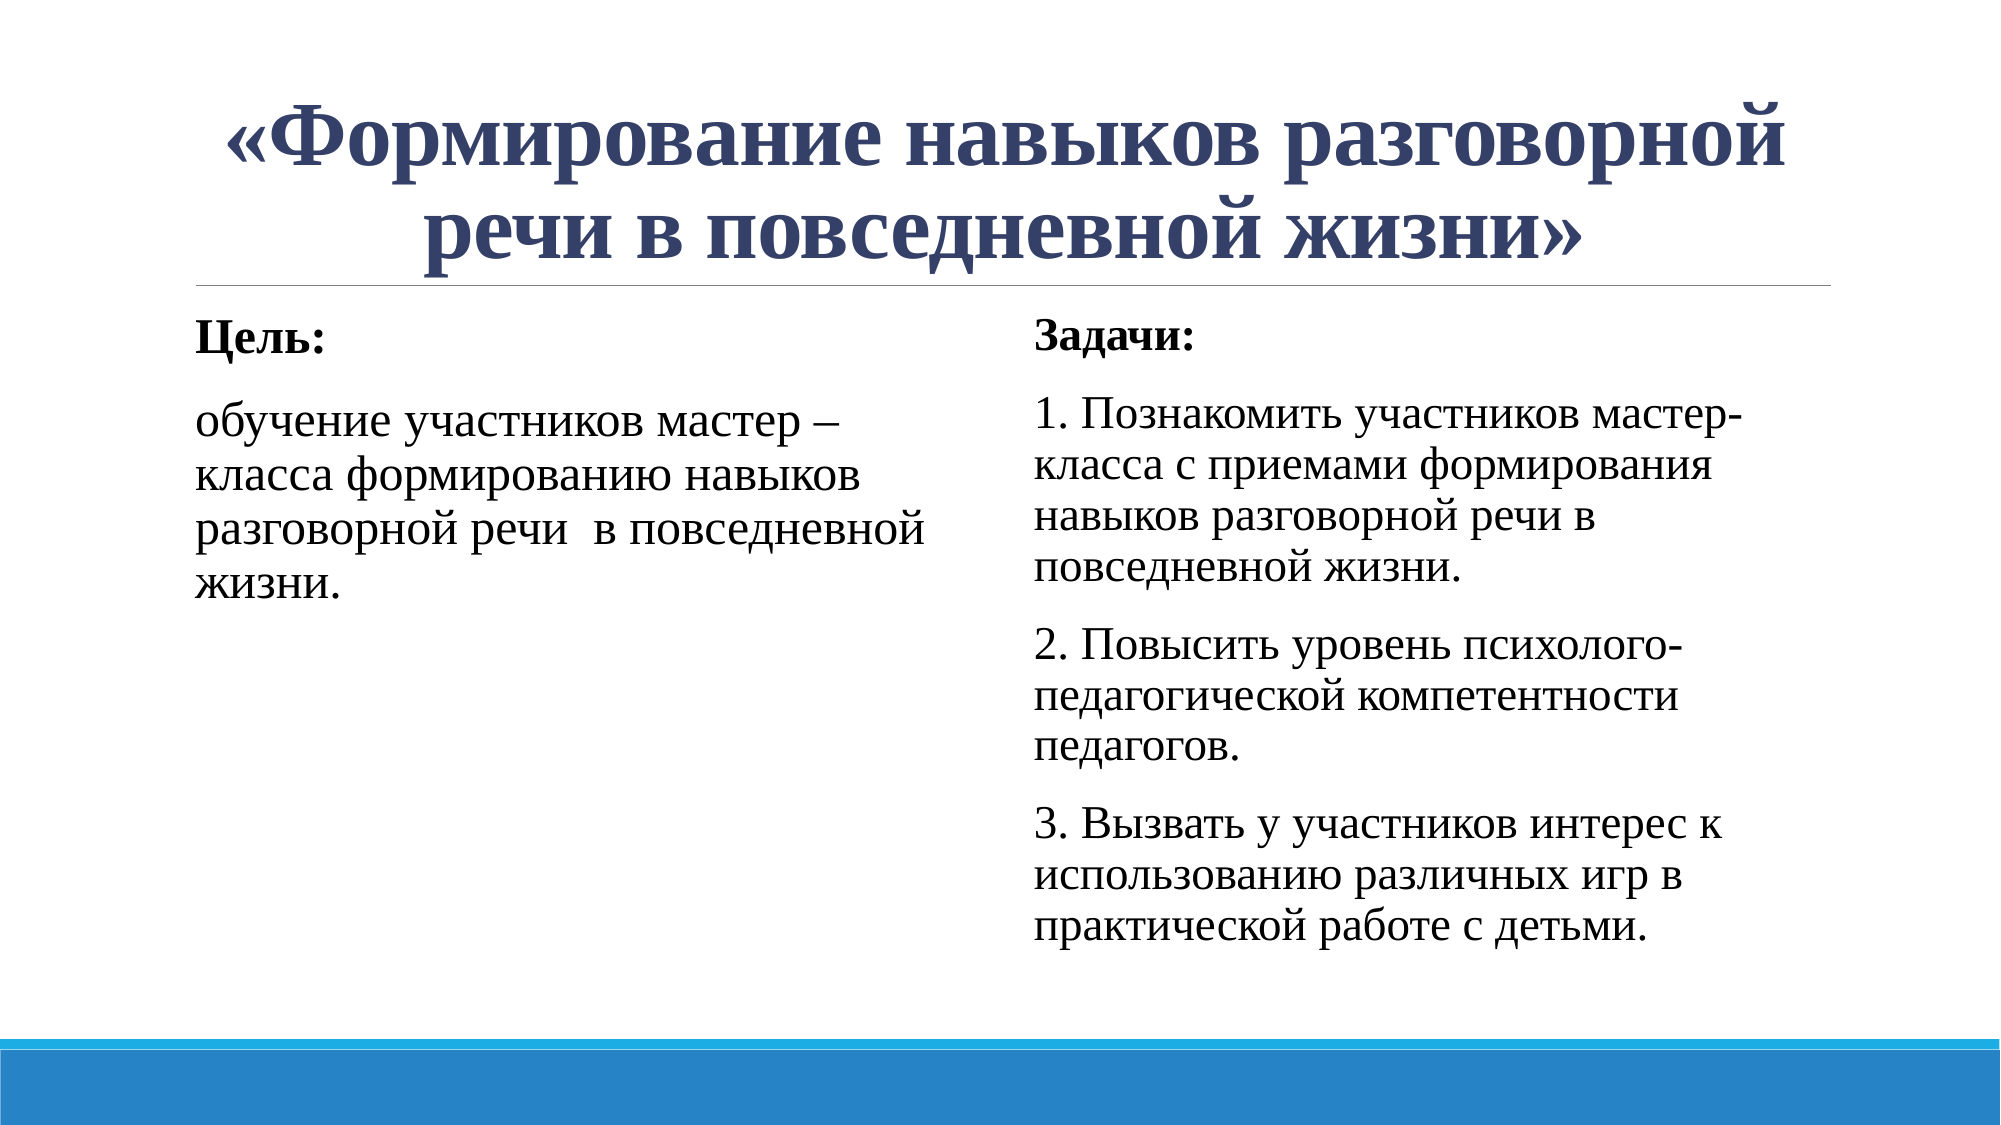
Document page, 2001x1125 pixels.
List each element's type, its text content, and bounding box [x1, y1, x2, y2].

title «Формирование навыков разговорной речи в повседневной жизни» [180, 47, 1830, 285]
list Задачи: 1. Познакомить участников мастер-класса с приемами формирования навыков разговорной речи в повседневной жизни. 2. Повысить уровень психолого-педагогической компетентности педагогов. 3. Вызвать у участников интерес к использованию различных игр в практической работе с детьми. [1020, 302, 1830, 963]
list Цель: обучение участников мастер – класса формированию навыков разговорной речи в повседневной жизни. [180, 302, 990, 963]
